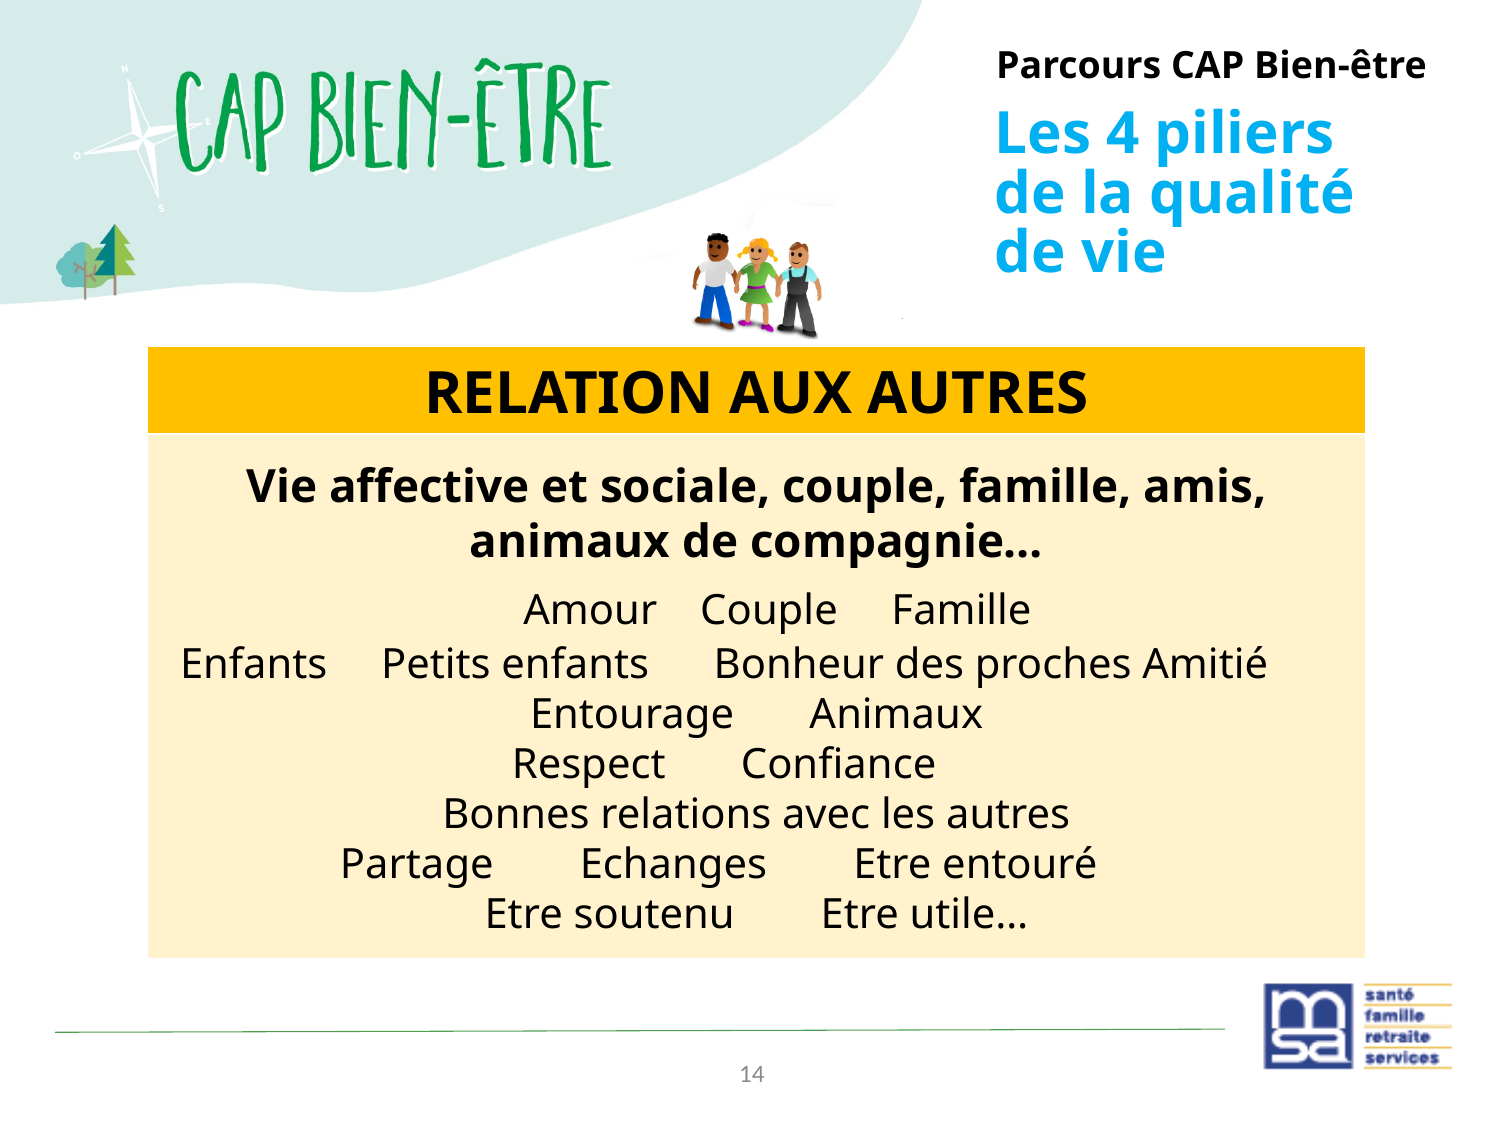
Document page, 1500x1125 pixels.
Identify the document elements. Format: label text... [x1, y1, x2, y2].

slide_number – 14 [560, 1028, 1250, 1042]
text_box Parcours CAP Bien-être [968, 34, 1455, 94]
text_box Vie affective et sociale, couple, famille, amis, animaux de compagnie… Amour Couple Famille Enfants Petits enfants Bonheur des proches Amitié Entourage Animaux Respect Confiance Bonnes relations avec les autres Partage Echanges Etre entouré Etre soutenu Etre utile… [146, 434, 1367, 959]
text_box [54, 1029, 1226, 1033]
text_box 14 [54, 1042, 1250, 1103]
text_box RELATION AUX AUTRES [146, 345, 1367, 434]
text_box Les 4 piliers de la qualité de vie [961, 113, 1388, 277]
picture [0, 0, 1500, 1125]
